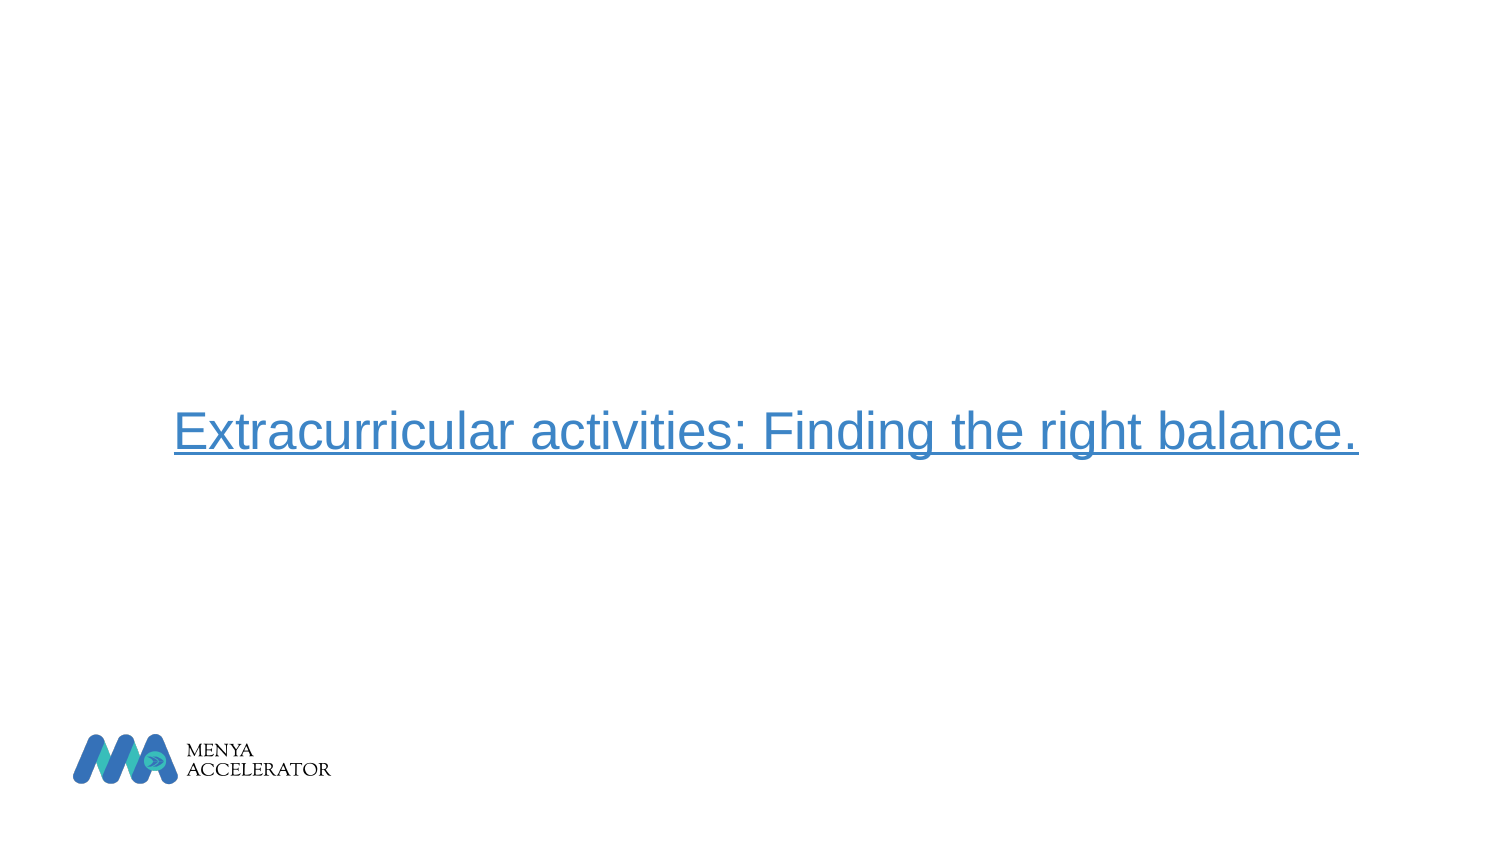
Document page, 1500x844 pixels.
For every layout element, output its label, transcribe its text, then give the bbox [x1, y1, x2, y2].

title Extracurricular activities: Finding the right balance. [67, 381, 1465, 476]
picture [50, 686, 353, 832]
